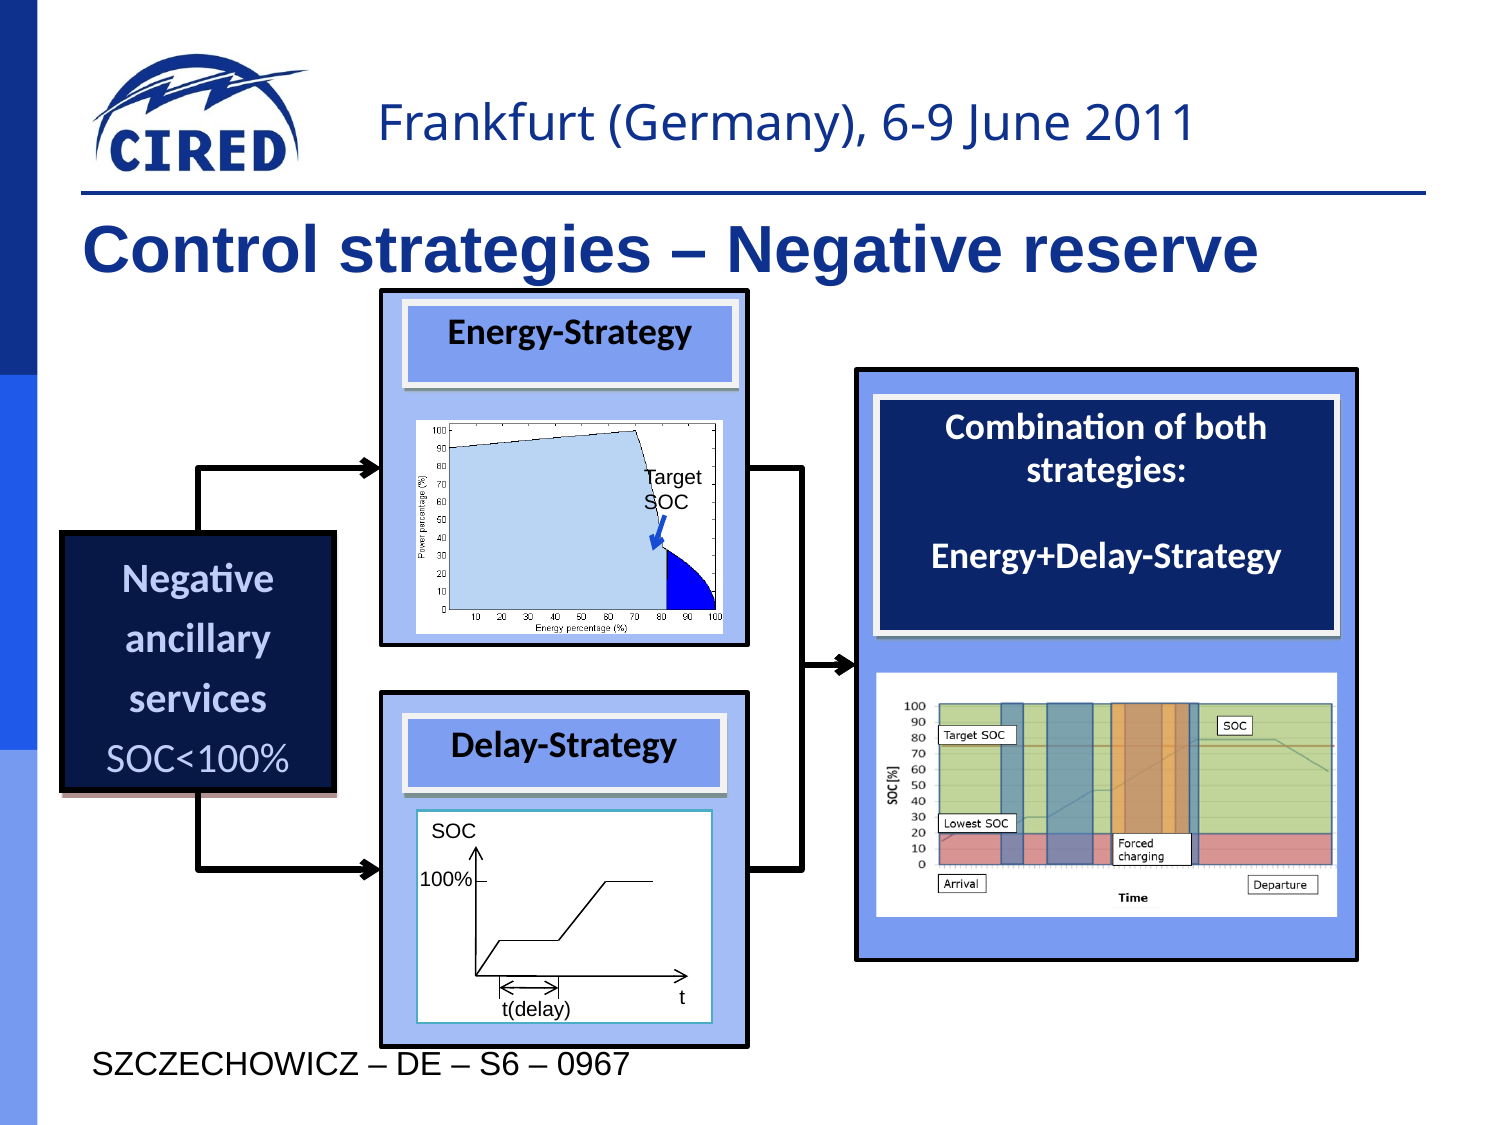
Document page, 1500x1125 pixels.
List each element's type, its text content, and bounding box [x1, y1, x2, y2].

title Control strategies – Negative reserve [67, 196, 1418, 294]
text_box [61, 290, 748, 1047]
text_box SZCZECHOWICZ – DE – S6 – 0967 [76, 1034, 1259, 1090]
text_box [747, 369, 1374, 961]
picture [92, 53, 309, 172]
